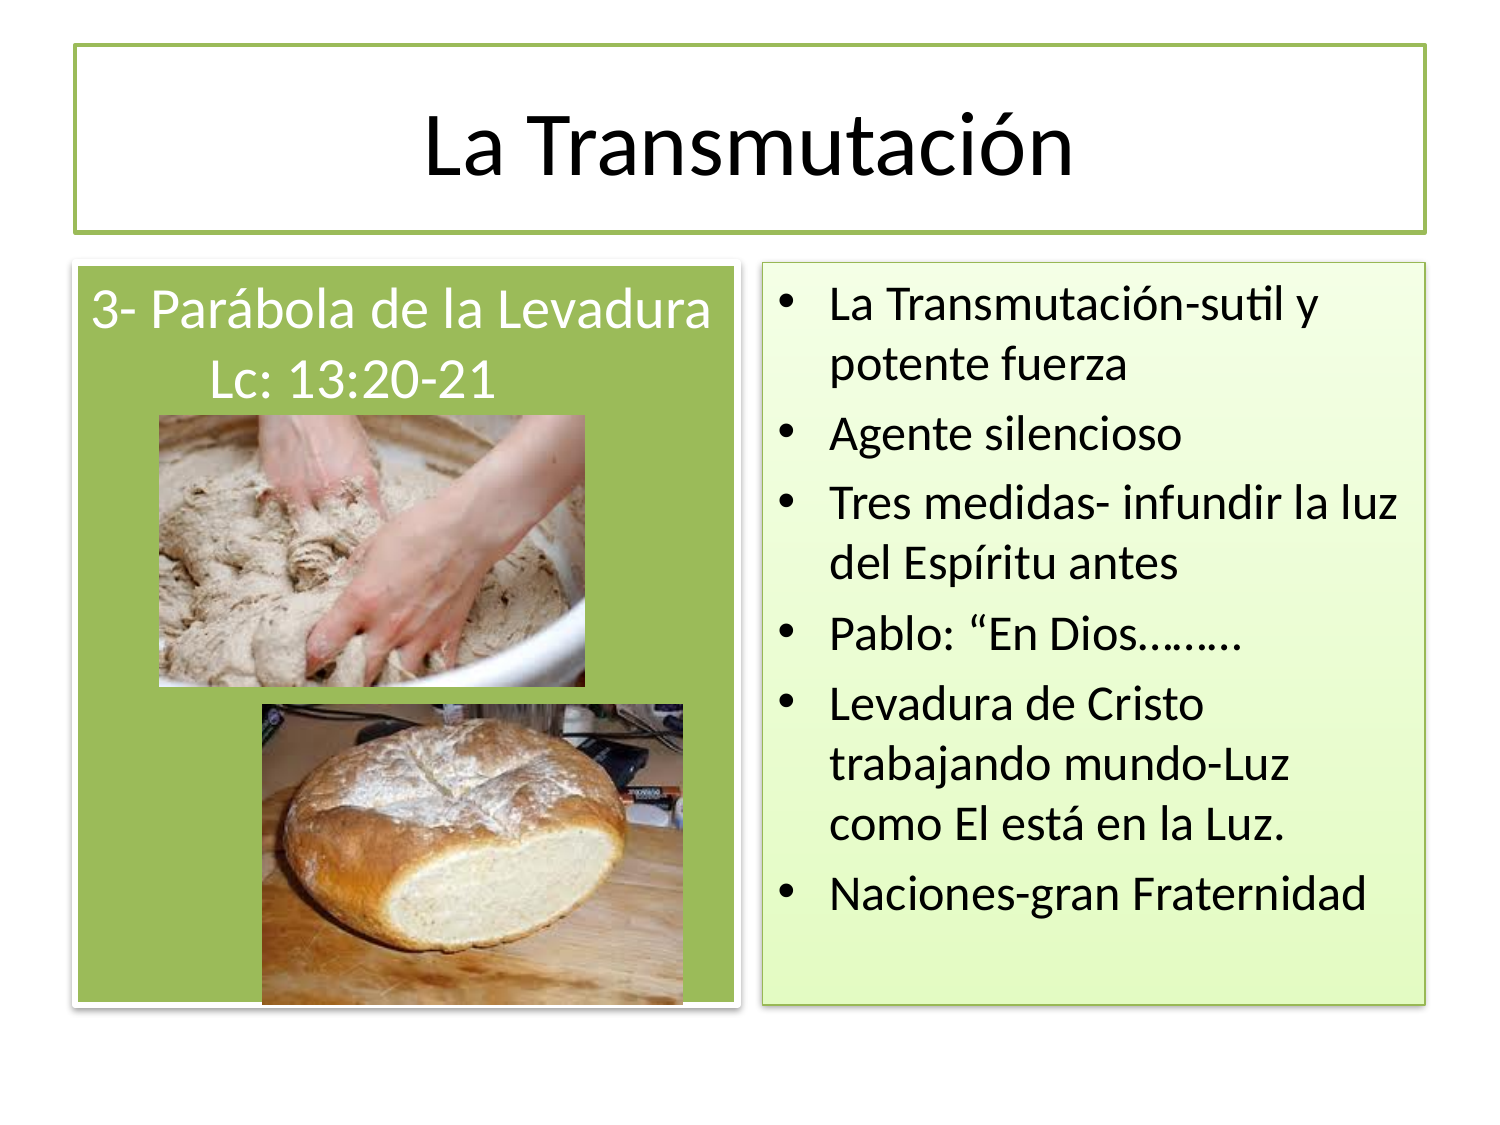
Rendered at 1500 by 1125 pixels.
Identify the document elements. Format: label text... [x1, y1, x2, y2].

title La Transmutación [73, 43, 1427, 235]
picture [261, 703, 683, 1006]
list 3- Parábola de la Levadura Lc: 13:20-21 [72, 259, 741, 1008]
list La Transmutación-sutil y potente fuerza Agente silencioso Tres medidas- infundir la luz del Espíritu antes Pablo: “En Dios……… Levadura de Cristo trabajando mundo-Luz como El está en la Luz. Naciones-gran Fraternidad [762, 262, 1426, 1006]
picture [159, 415, 585, 688]
